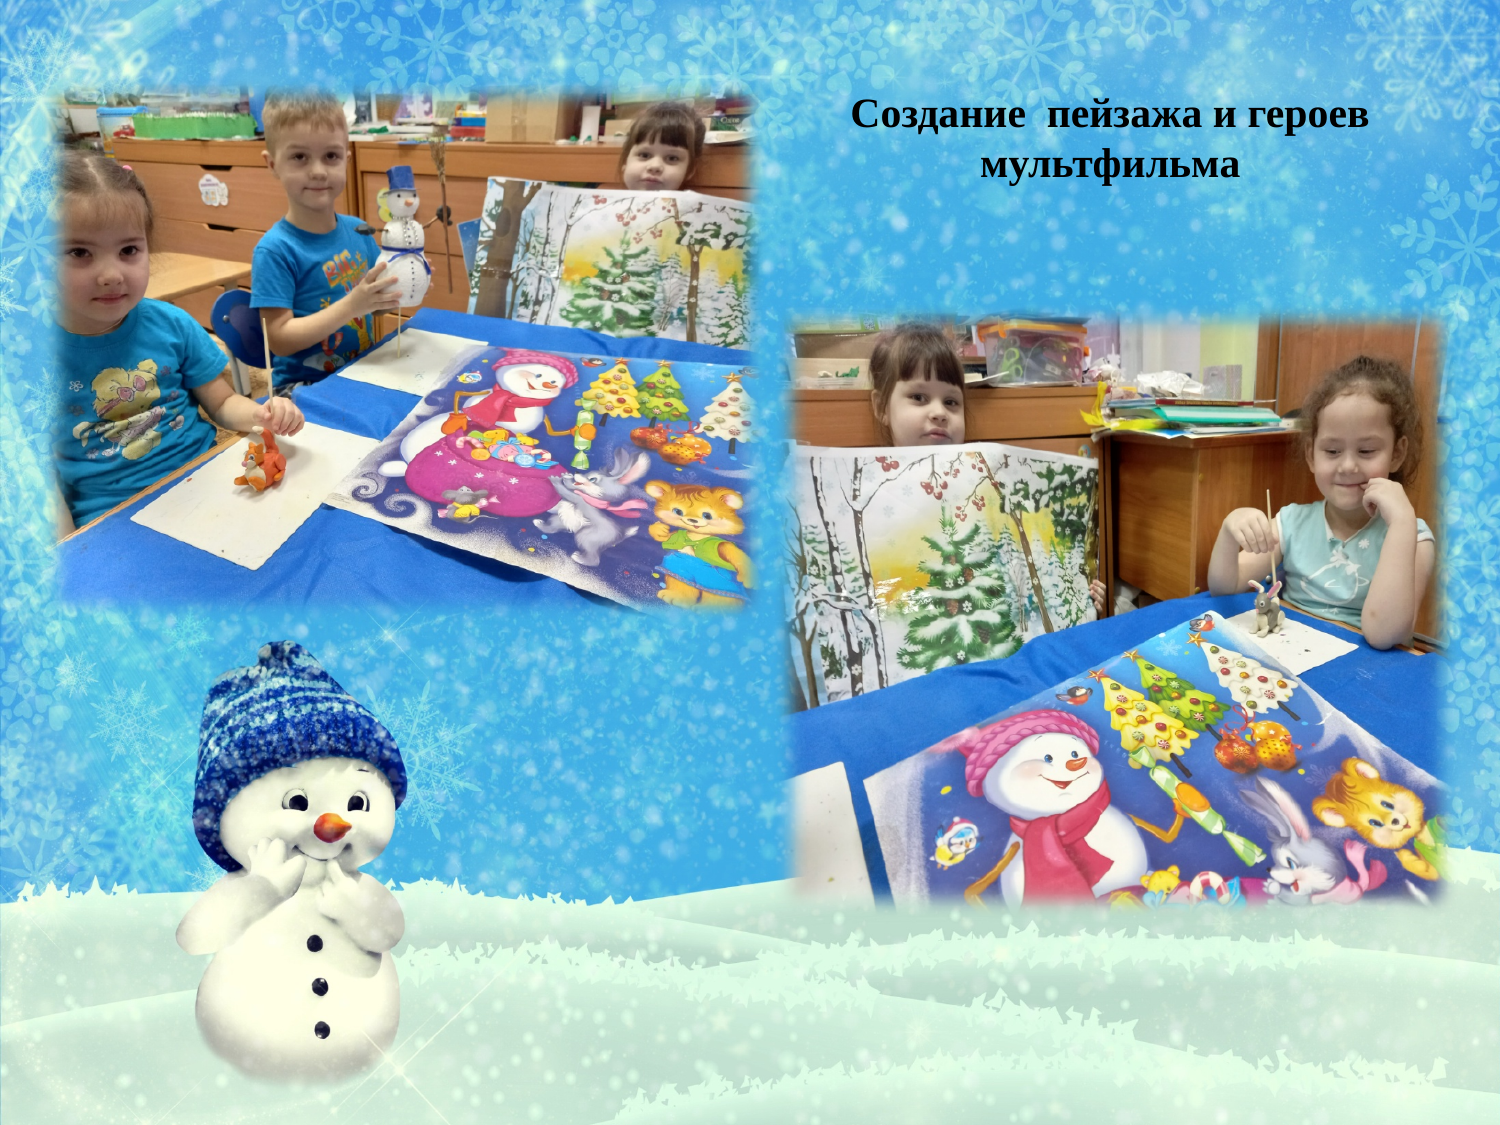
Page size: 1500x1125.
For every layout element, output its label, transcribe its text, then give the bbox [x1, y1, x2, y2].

text_box Создание пейзажа и героев мультфильма [768, 78, 1471, 193]
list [40, 77, 766, 622]
picture [0, 0, 1500, 1125]
